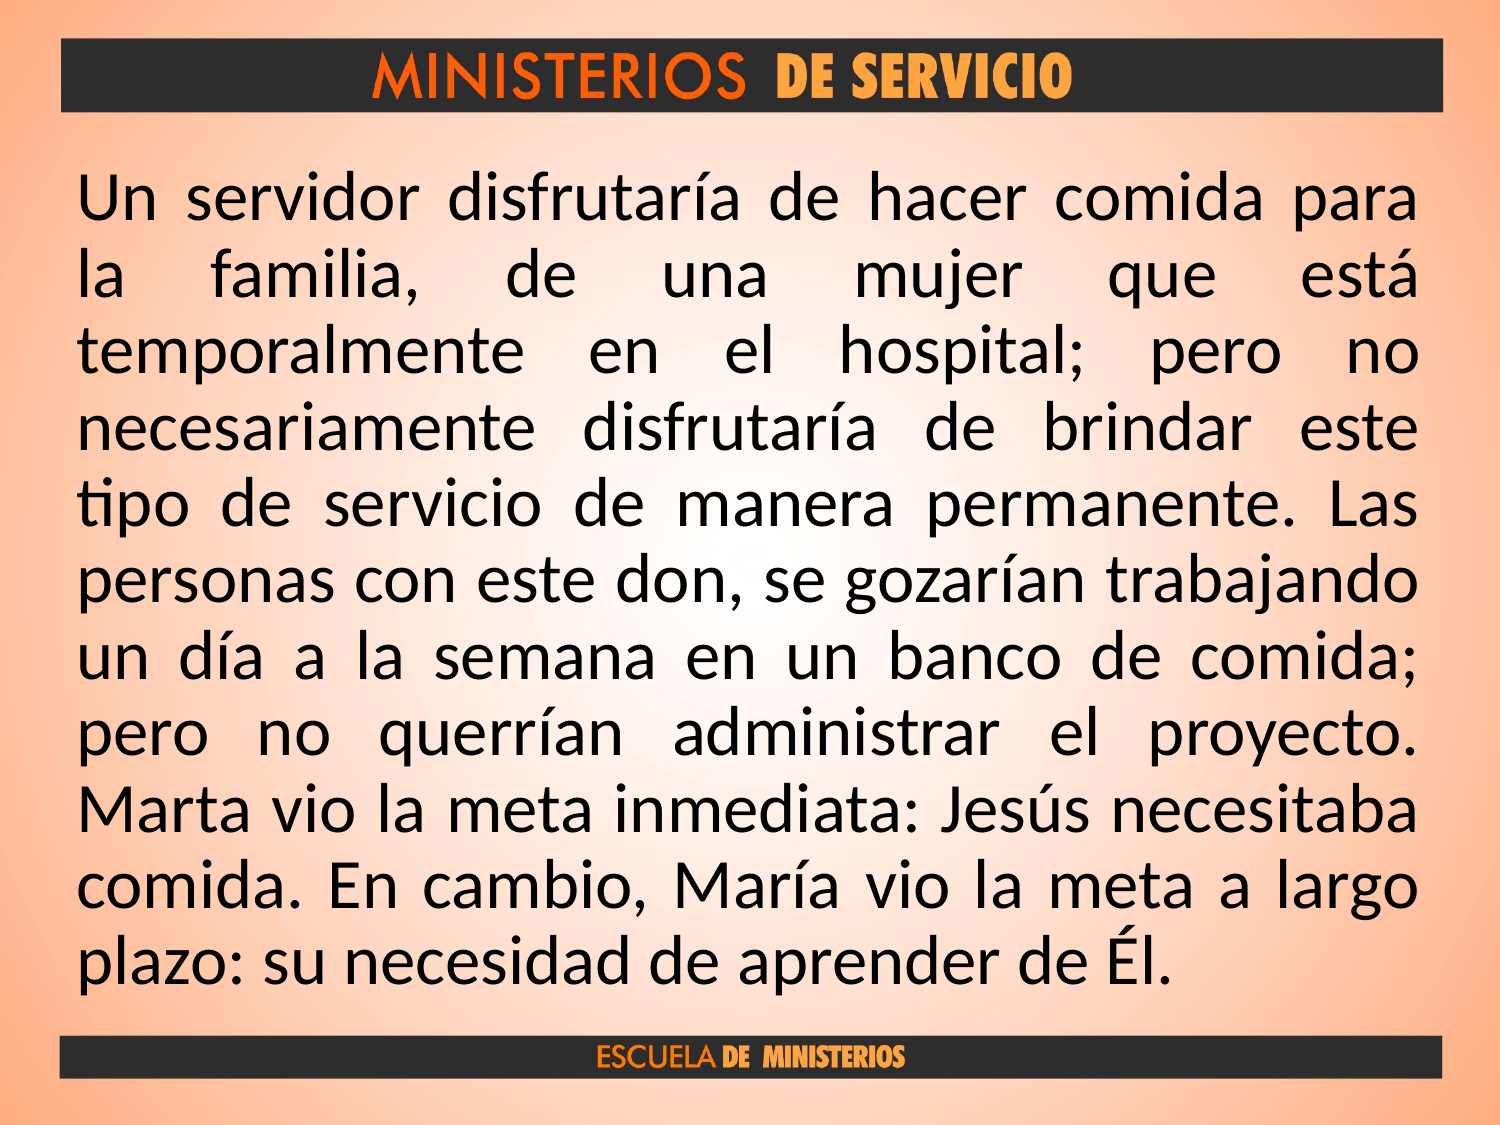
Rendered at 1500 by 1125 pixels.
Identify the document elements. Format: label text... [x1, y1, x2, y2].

list Un servidor disfrutaría de hacer comida para la familia, de una mujer que está temporalmente en el hospital; pero no necesariamente disfrutaría de brindar este tipo de servicio de manera permanente. Las personas con este don, se gozarían trabajando un día a la semana en un banco de comida; pero no querrían administrar el proyecto. Marta vio la meta inmediata: Jesús necesitaba comida. En cambio, María vio la meta a largo plazo: su necesidad de aprender de Él. [61, 152, 1437, 1014]
picture [0, 0, 1500, 1125]
